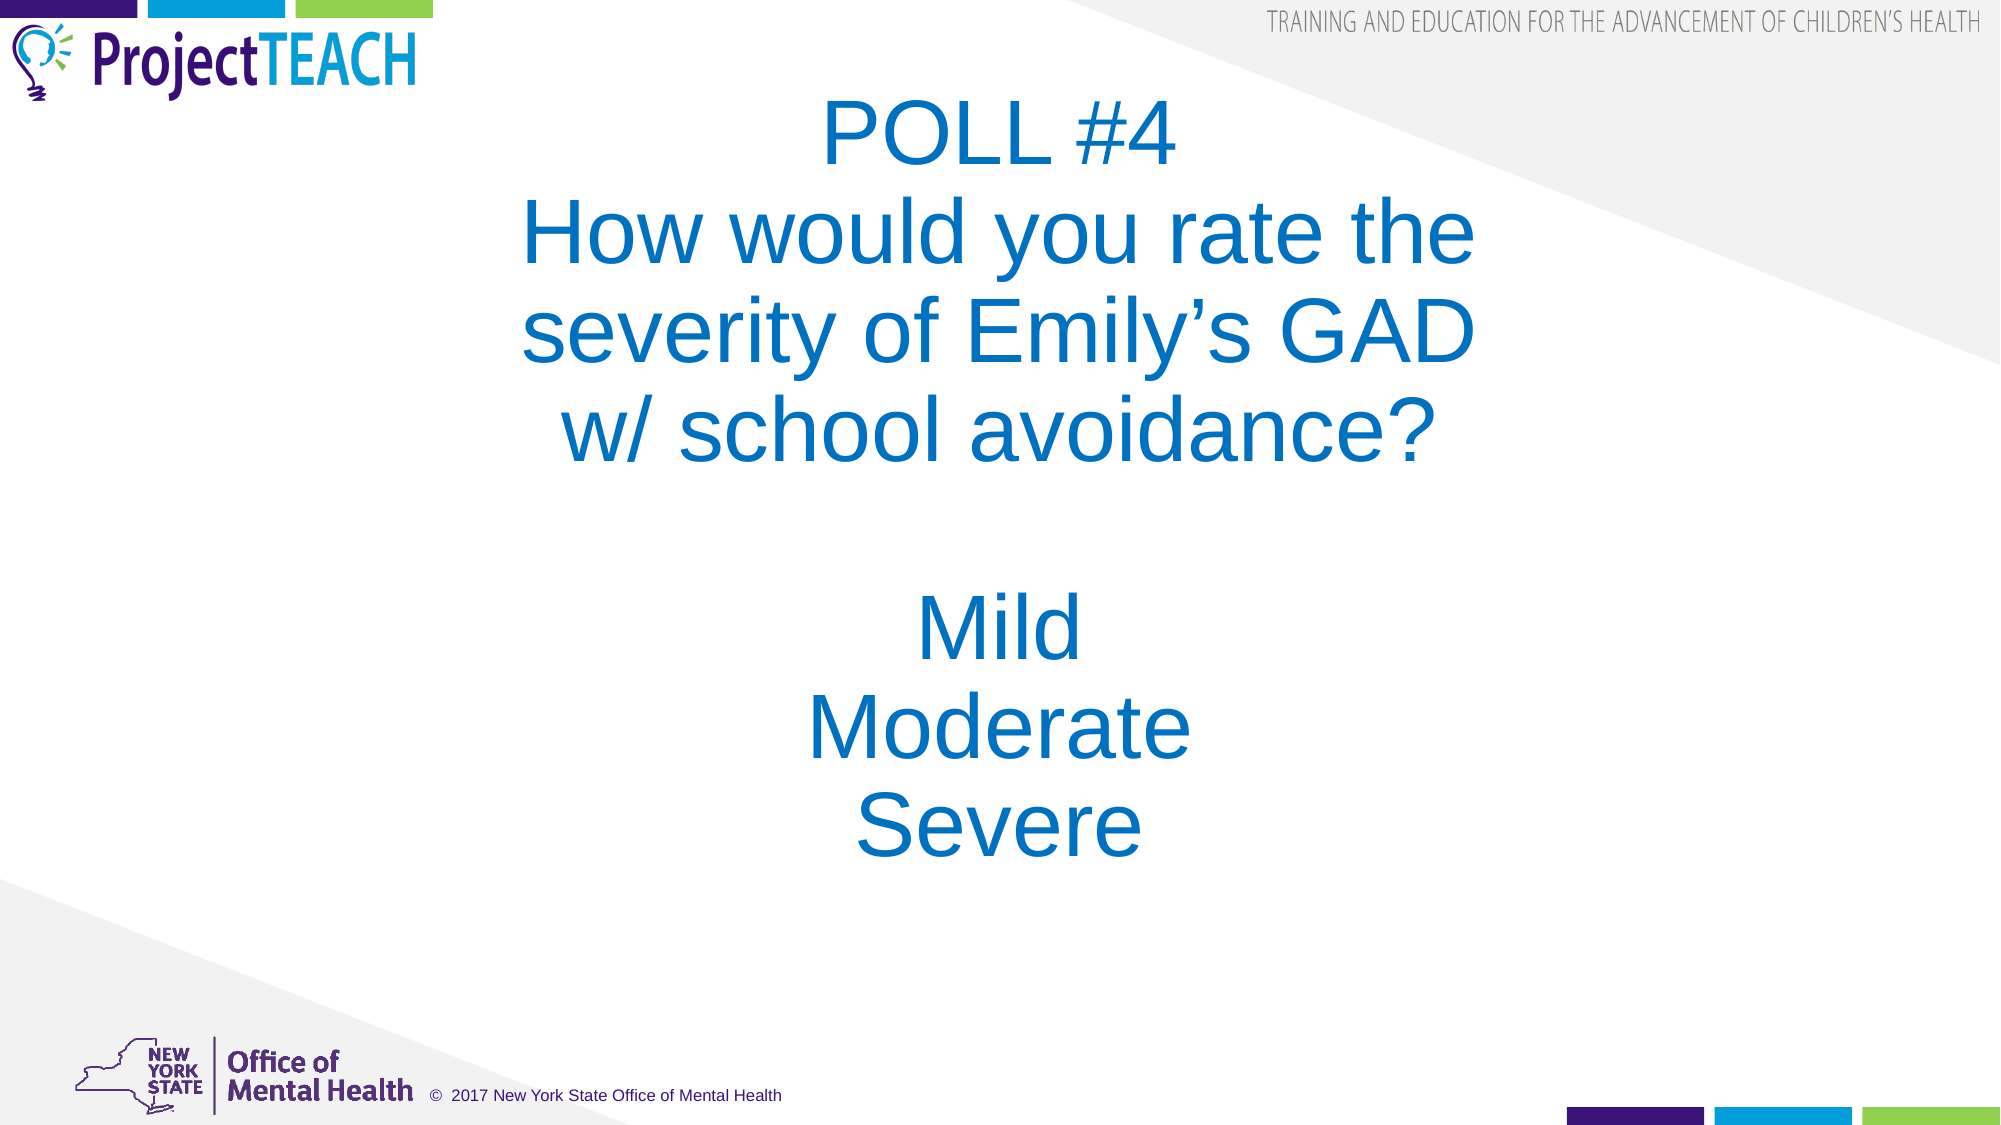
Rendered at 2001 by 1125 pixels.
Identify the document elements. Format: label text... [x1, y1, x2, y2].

picture [12, 23, 415, 101]
picture [71, 1032, 417, 1119]
picture [1267, 10, 1979, 32]
title POLL #4 How would you rate the severity of Emily’s GAD w/ school avoidance? Mild Moderate Severe [468, 338, 1532, 624]
